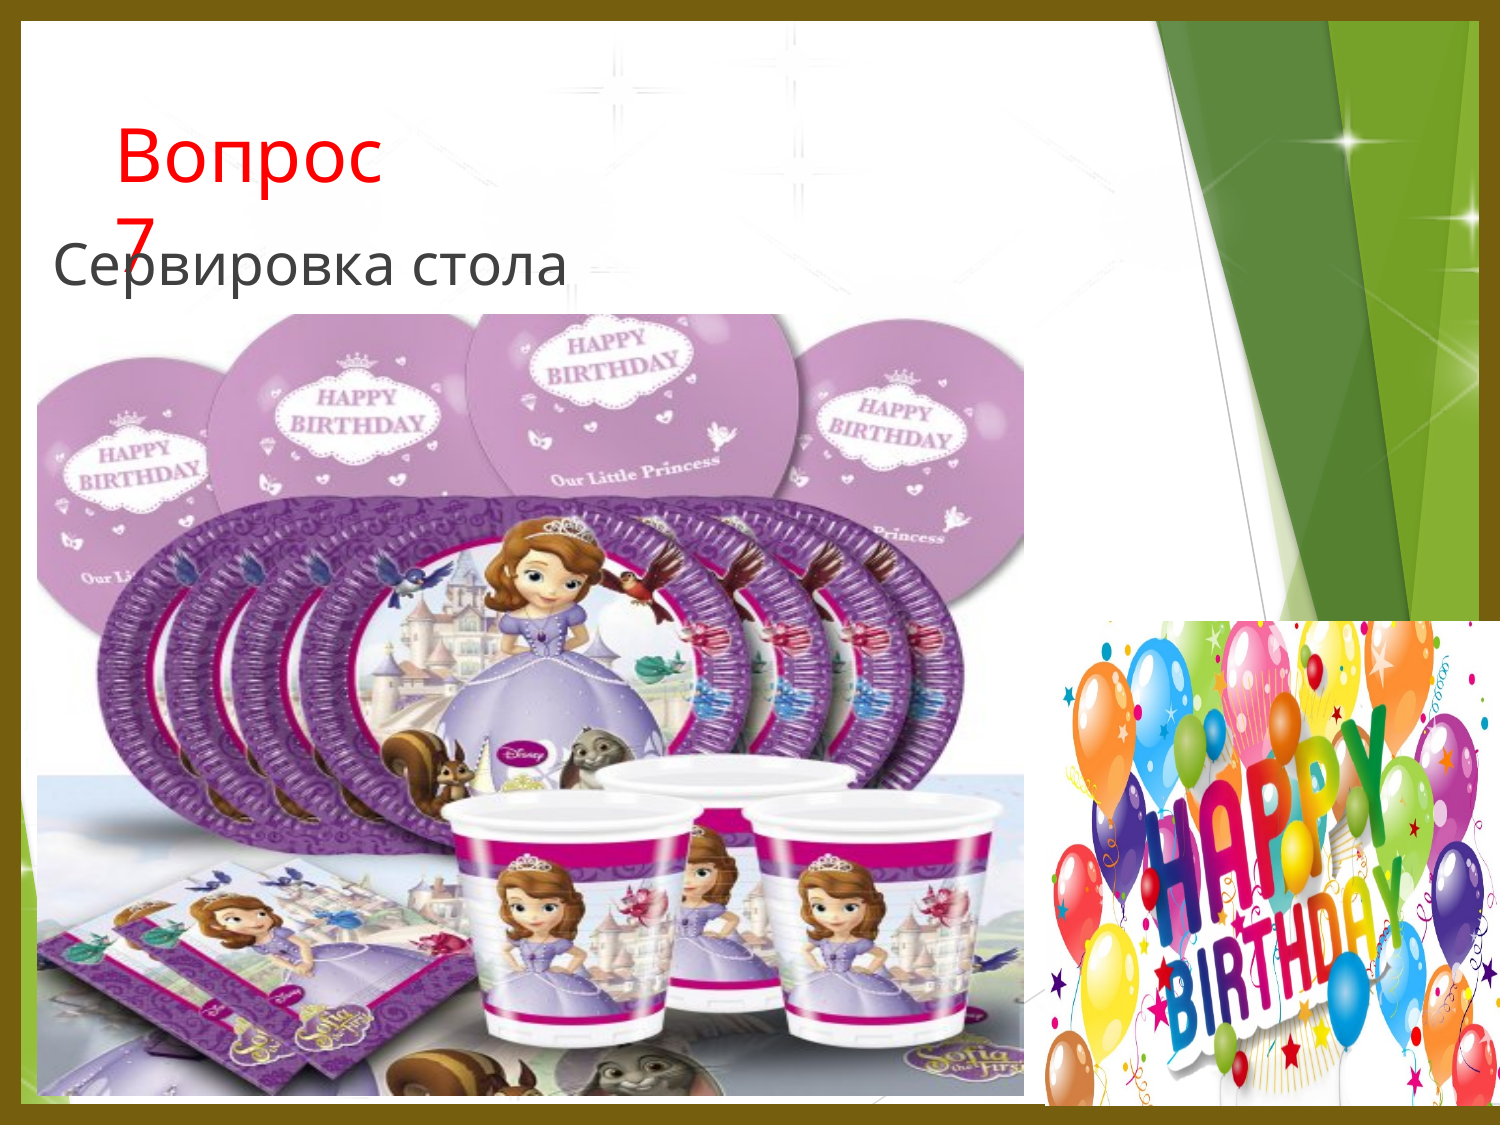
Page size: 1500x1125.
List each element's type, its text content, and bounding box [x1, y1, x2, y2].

picture [21, 21, 1500, 1107]
list Сервировка стола [37, 219, 1079, 315]
title Вопрос 7 [99, 99, 455, 219]
